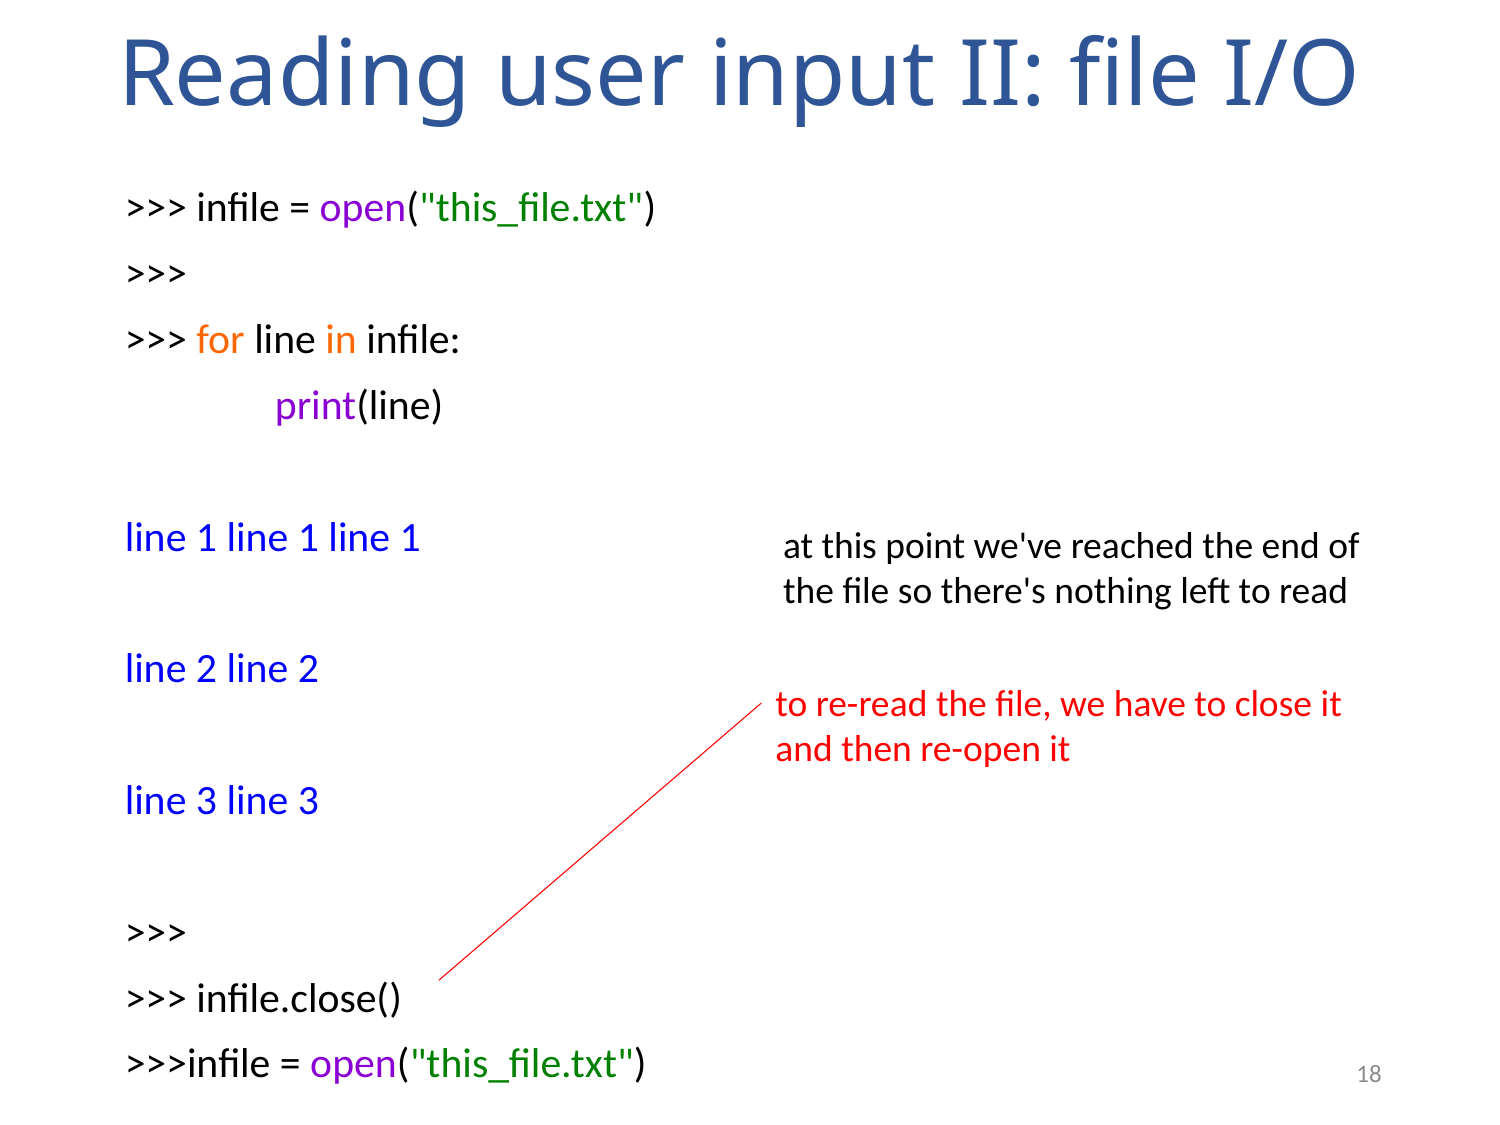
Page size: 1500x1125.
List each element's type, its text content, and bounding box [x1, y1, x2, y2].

list >>> infile = open("this_file.txt") >>> >>> for line in infile: print(line) line 1 line 1 line 1 line 2 line 2 line 3 line 3 >>> >>> infile.close() >>>infile = open("this_file.txt") [109, 178, 702, 1099]
slide_number 18 [1059, 1042, 1397, 1103]
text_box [438, 703, 762, 981]
text_box at this point we've reached the end of the file so there's nothing left to read [768, 513, 1416, 619]
text_box to re-read the file, we have to close it and then re-open it [760, 671, 1408, 777]
title Reading user input II: file I/O [103, 0, 1397, 152]
